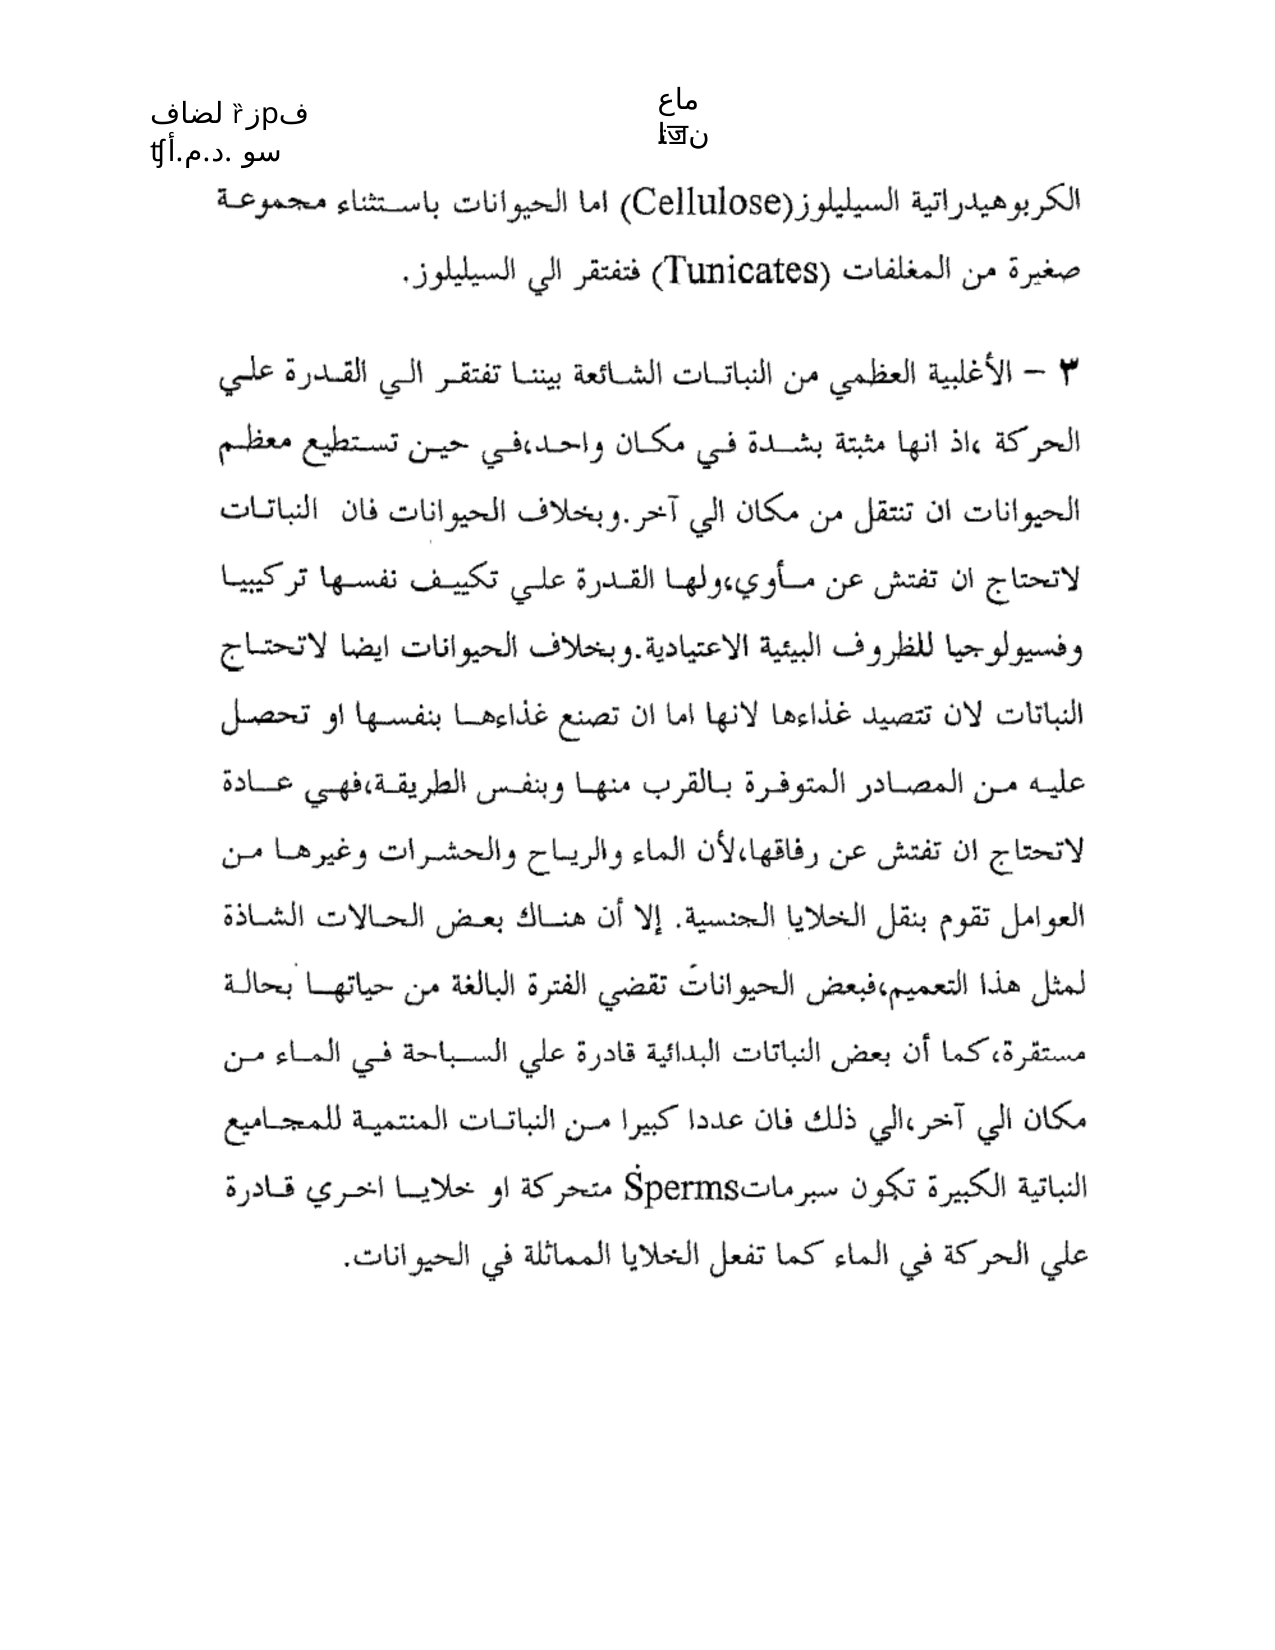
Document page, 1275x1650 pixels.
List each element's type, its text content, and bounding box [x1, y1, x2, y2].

text_box لضاف ȑزpف ʧسو .د.م.أ [148, 78, 374, 168]
picture [217, 181, 1088, 1282]
text_box ماع تاॼن [655, 78, 743, 151]
